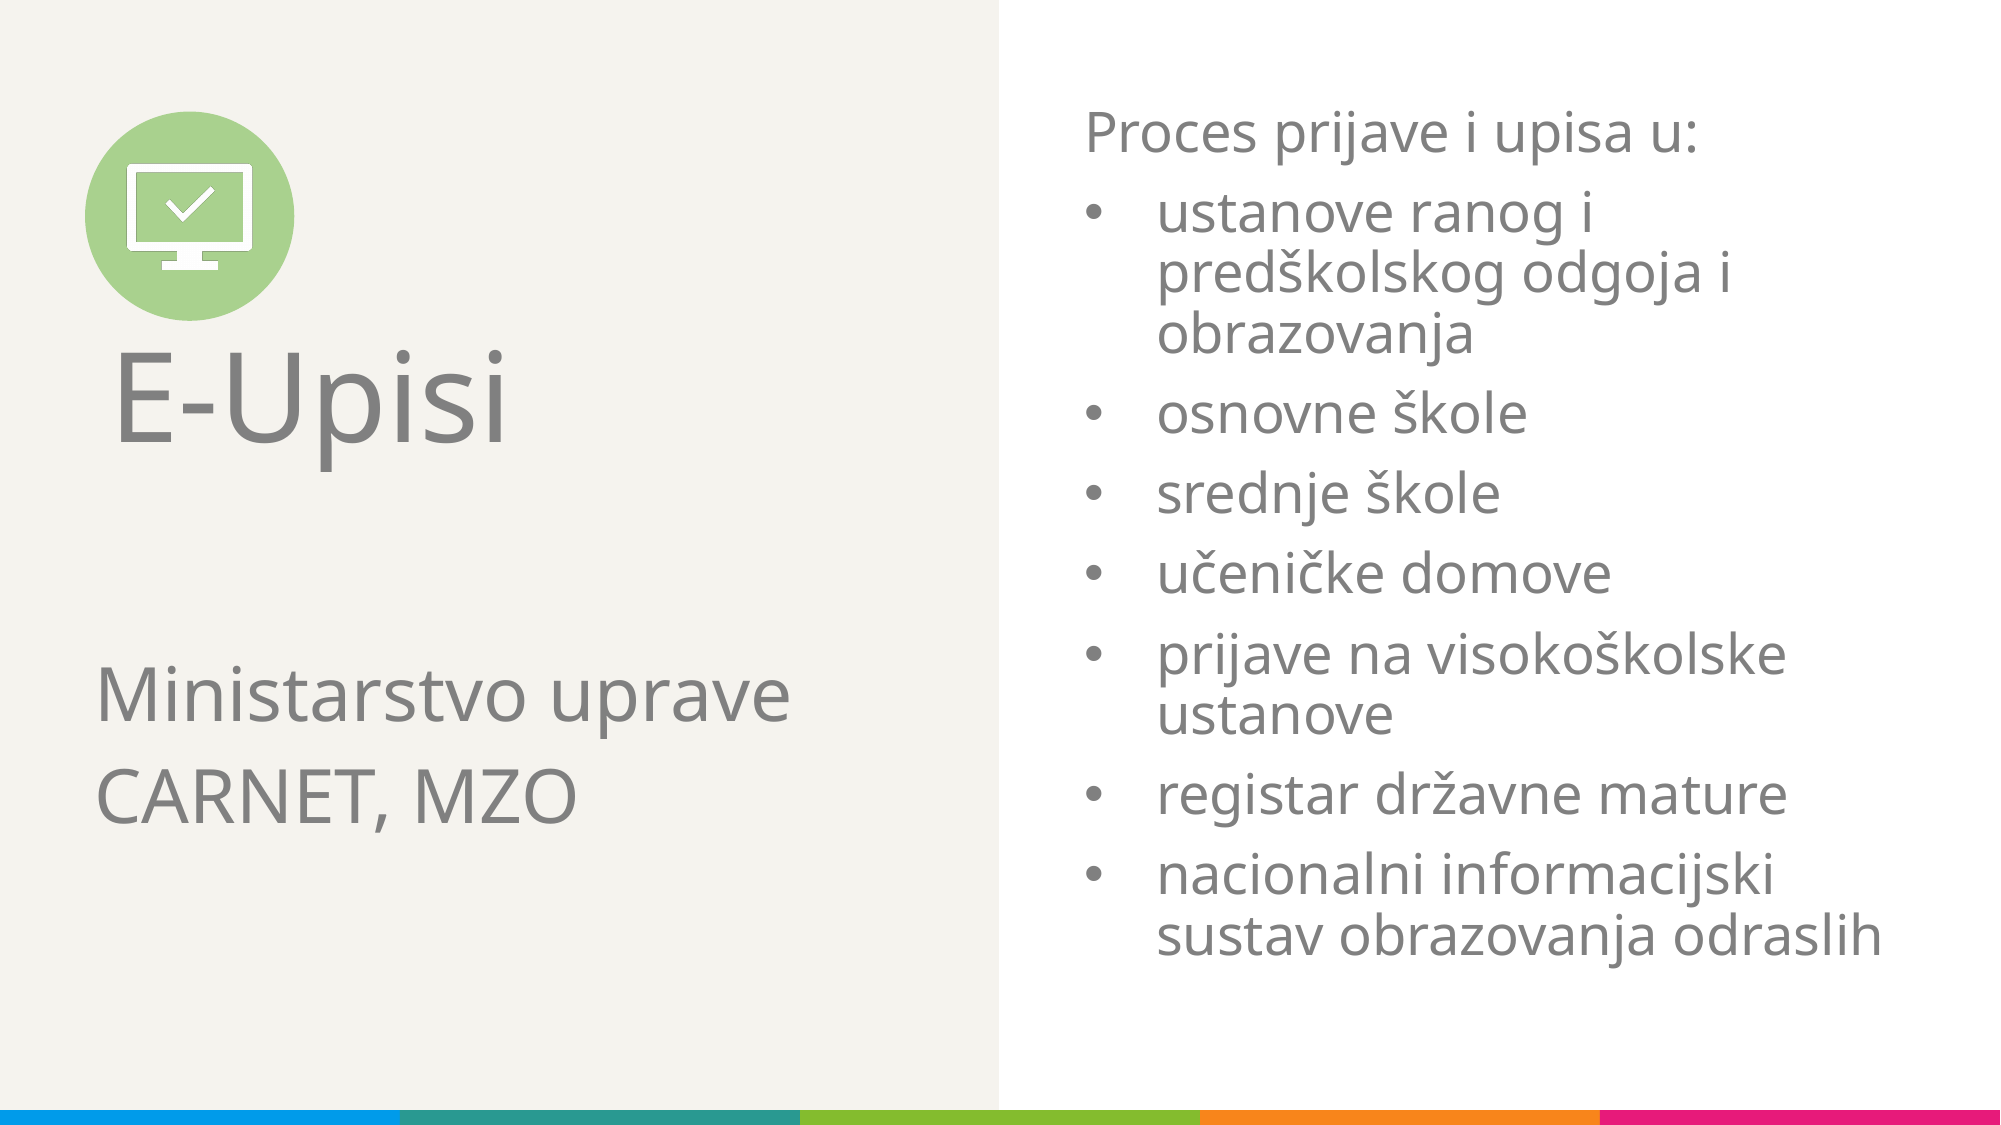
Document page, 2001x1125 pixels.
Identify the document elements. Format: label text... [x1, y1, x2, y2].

title E-Upisi [94, 364, 740, 627]
list Ministarstvo uprave CARNET, MZO [79, 649, 916, 895]
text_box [85, 111, 295, 321]
list Proces prijave i upisa u: ustanove ranog i predškolskog odgoja i obrazovanja osnovne škole srednje škole učeničke domove prijave na visokoškolske ustanove registar državne mature nacionalni informacijski sustav obrazovanja odraslih [1069, 96, 1906, 1029]
